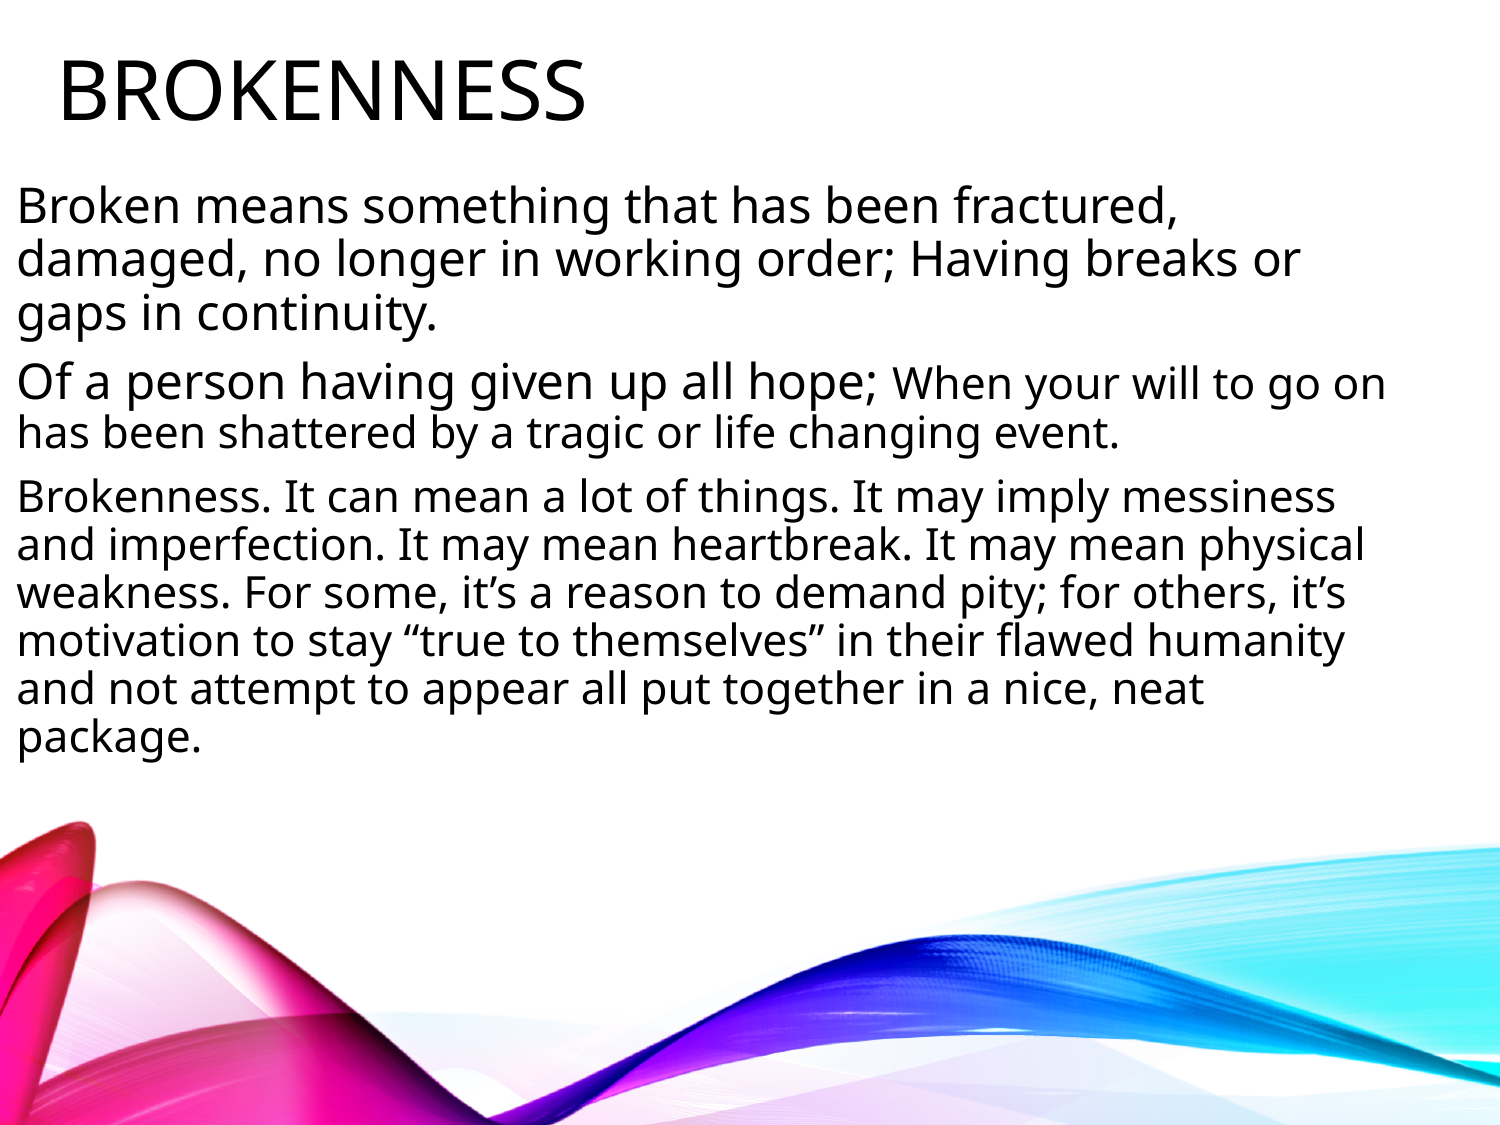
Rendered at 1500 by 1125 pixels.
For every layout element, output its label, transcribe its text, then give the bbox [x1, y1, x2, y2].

picture [0, 819, 1500, 1125]
title Brokenness [41, 35, 1373, 147]
list Broken means something that has been fractured, damaged, no longer in working order; Having breaks or gaps in continuity. Of a person having given up all hope; When your will to go on has been shattered by a tragic or life changing event. Brokenness. It can mean a lot of things. It may imply messiness and imperfection. It may mean heartbreak. It may mean physical weakness. For some, it’s a reason to demand pity; for others, it’s motivation to stay “true to themselves” in their flawed humanity and not attempt to appear all put together in a nice, neat package. [1, 173, 1413, 775]
